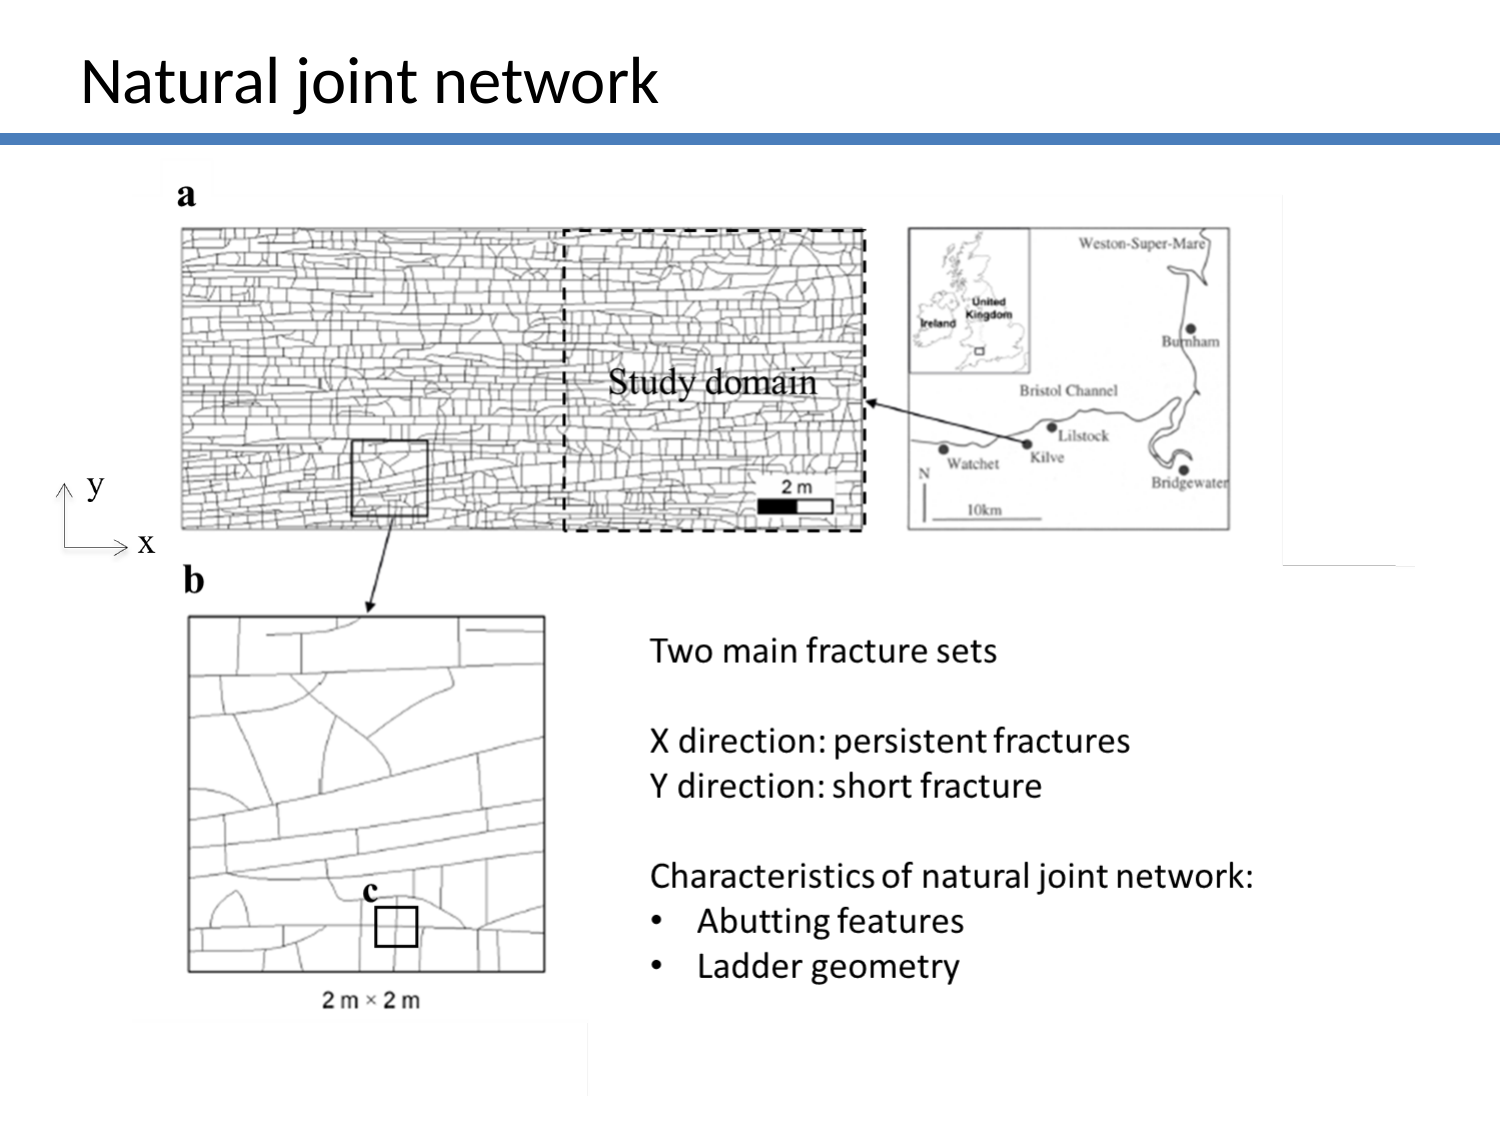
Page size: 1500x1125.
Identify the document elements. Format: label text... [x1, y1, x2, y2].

text_box Natural joint network [65, 29, 1463, 125]
picture [51, 153, 1415, 1096]
